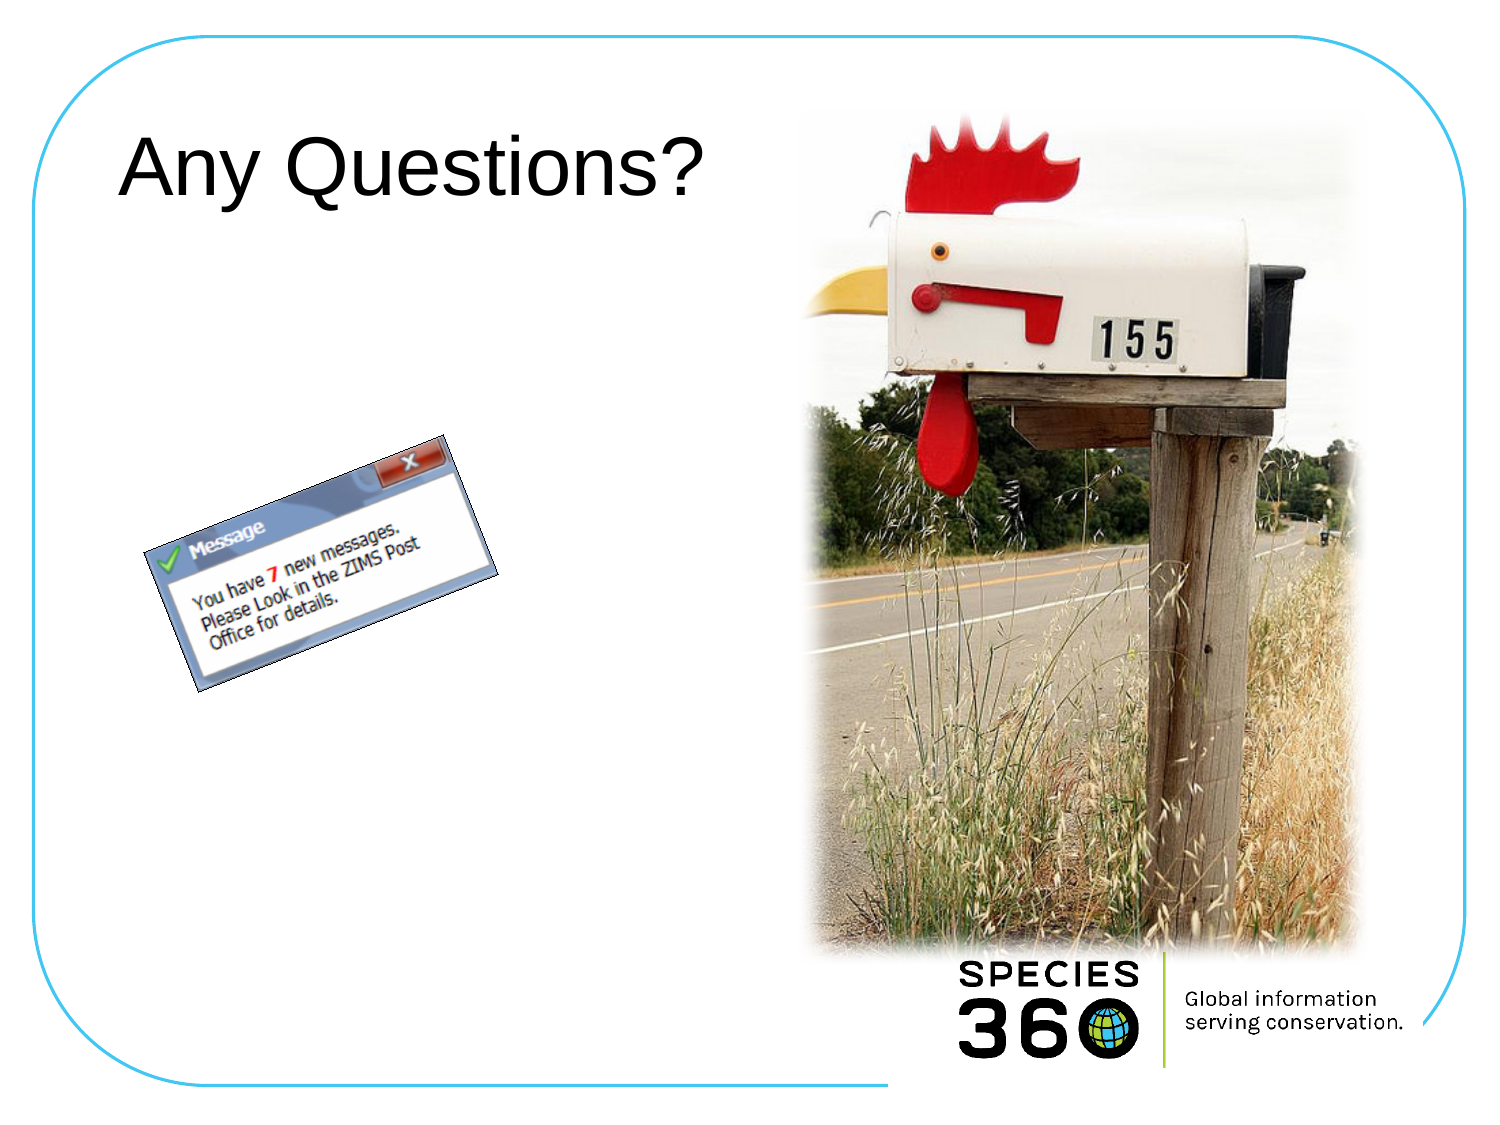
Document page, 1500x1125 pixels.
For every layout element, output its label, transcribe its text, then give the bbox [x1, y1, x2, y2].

picture [798, 109, 1407, 1075]
picture [179, 639, 331, 691]
picture [312, 436, 464, 488]
picture [145, 547, 160, 591]
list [160, 488, 483, 639]
title Any Questions? [103, 59, 1397, 278]
picture [483, 537, 498, 580]
